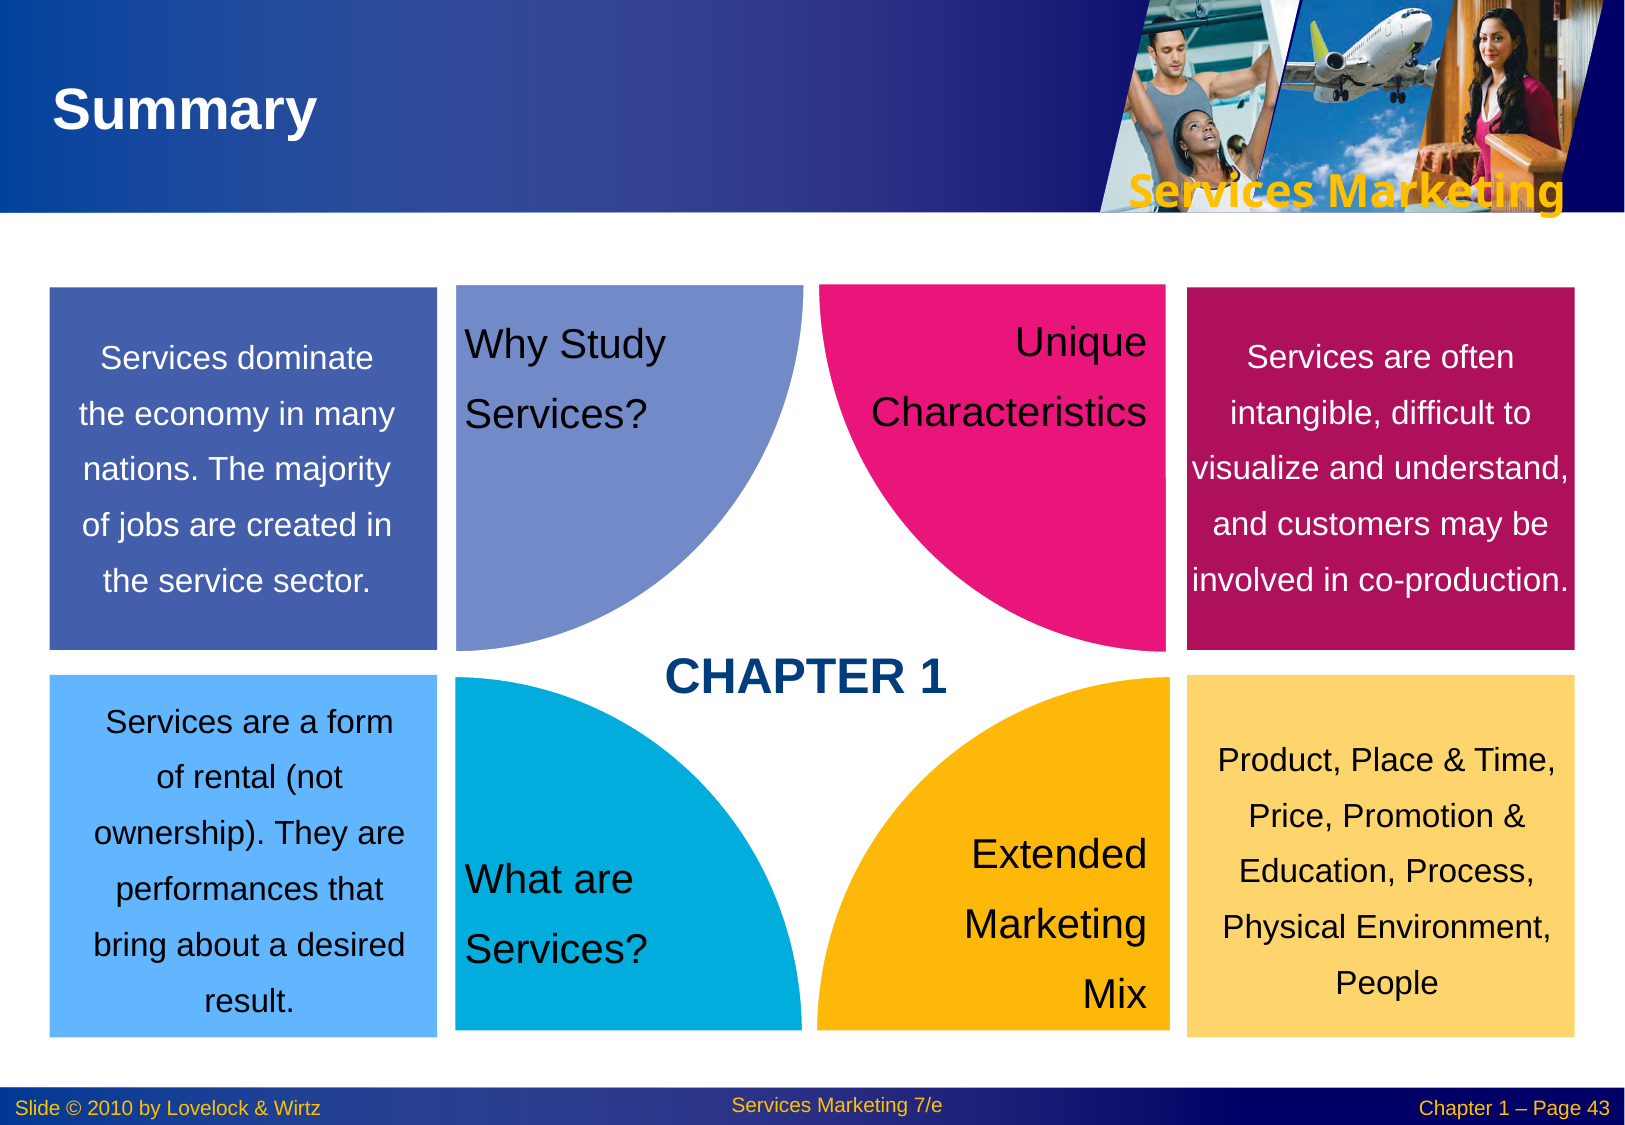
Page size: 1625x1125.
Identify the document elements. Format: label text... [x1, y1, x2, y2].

title Summary [36, 37, 1088, 176]
picture [1162, 186, 1172, 192]
text_box Services are a form of rental (not ownership). They are performances that bring about a desired result. [74, 676, 425, 1083]
text_box Product, Place & Time, Price, Promotion & Education, Process, Physical Environment, People [1393, 714, 1575, 1009]
picture [1546, 187, 1556, 202]
text_box [49, 287, 244, 650]
text_box [1393, 674, 1575, 714]
text_box [49, 674, 244, 1038]
text_box Services dominate the economy in many nations. The majority of jobs are created in the service sector. [62, 312, 244, 663]
text_box [1393, 287, 1575, 311]
text_box [1392, 1009, 1575, 1038]
text_box Services are often intangible, difficult to visualize and understand, and customers may be involved in co-production. [1393, 311, 1588, 659]
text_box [249, 249, 1388, 1038]
picture [1100, 0, 1604, 213]
